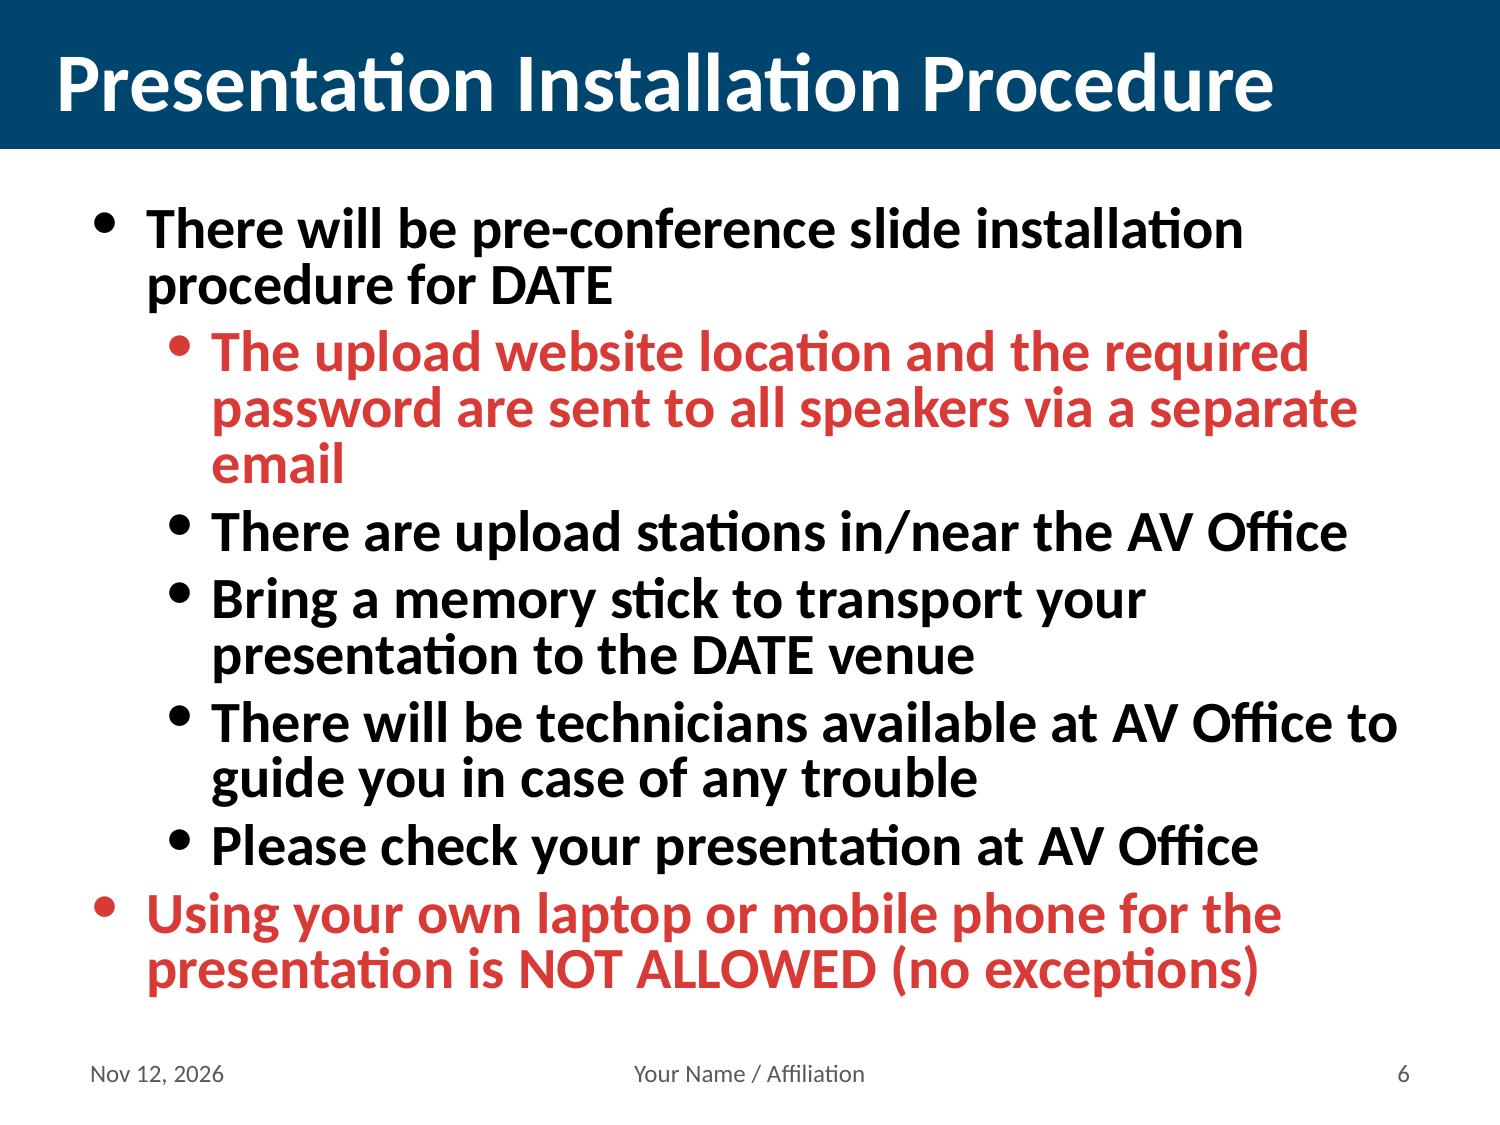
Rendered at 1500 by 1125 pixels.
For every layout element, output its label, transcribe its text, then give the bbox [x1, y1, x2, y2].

slide_number 5 [1246, 1042, 1425, 1103]
footer Your Name / Affiliation [277, 1042, 1223, 1103]
slide_number 11-Nov-14 [75, 1042, 254, 1103]
title Presentation Installation Procedure [41, 15, 1459, 142]
list There will be pre-conference slide installation procedure for DATE The upload website location and the required password are sent to all speakers via a separate email There are upload stations in/near the AV Office Bring a memory stick to transport your presentation to the DATE venue There will be technicians available at AV Office to guide you in case of any trouble Please check your presentation at AV Office Using your own laptop or mobile phone for the presentation is NOT ALLOWED (no exceptions) [75, 196, 1425, 1010]
